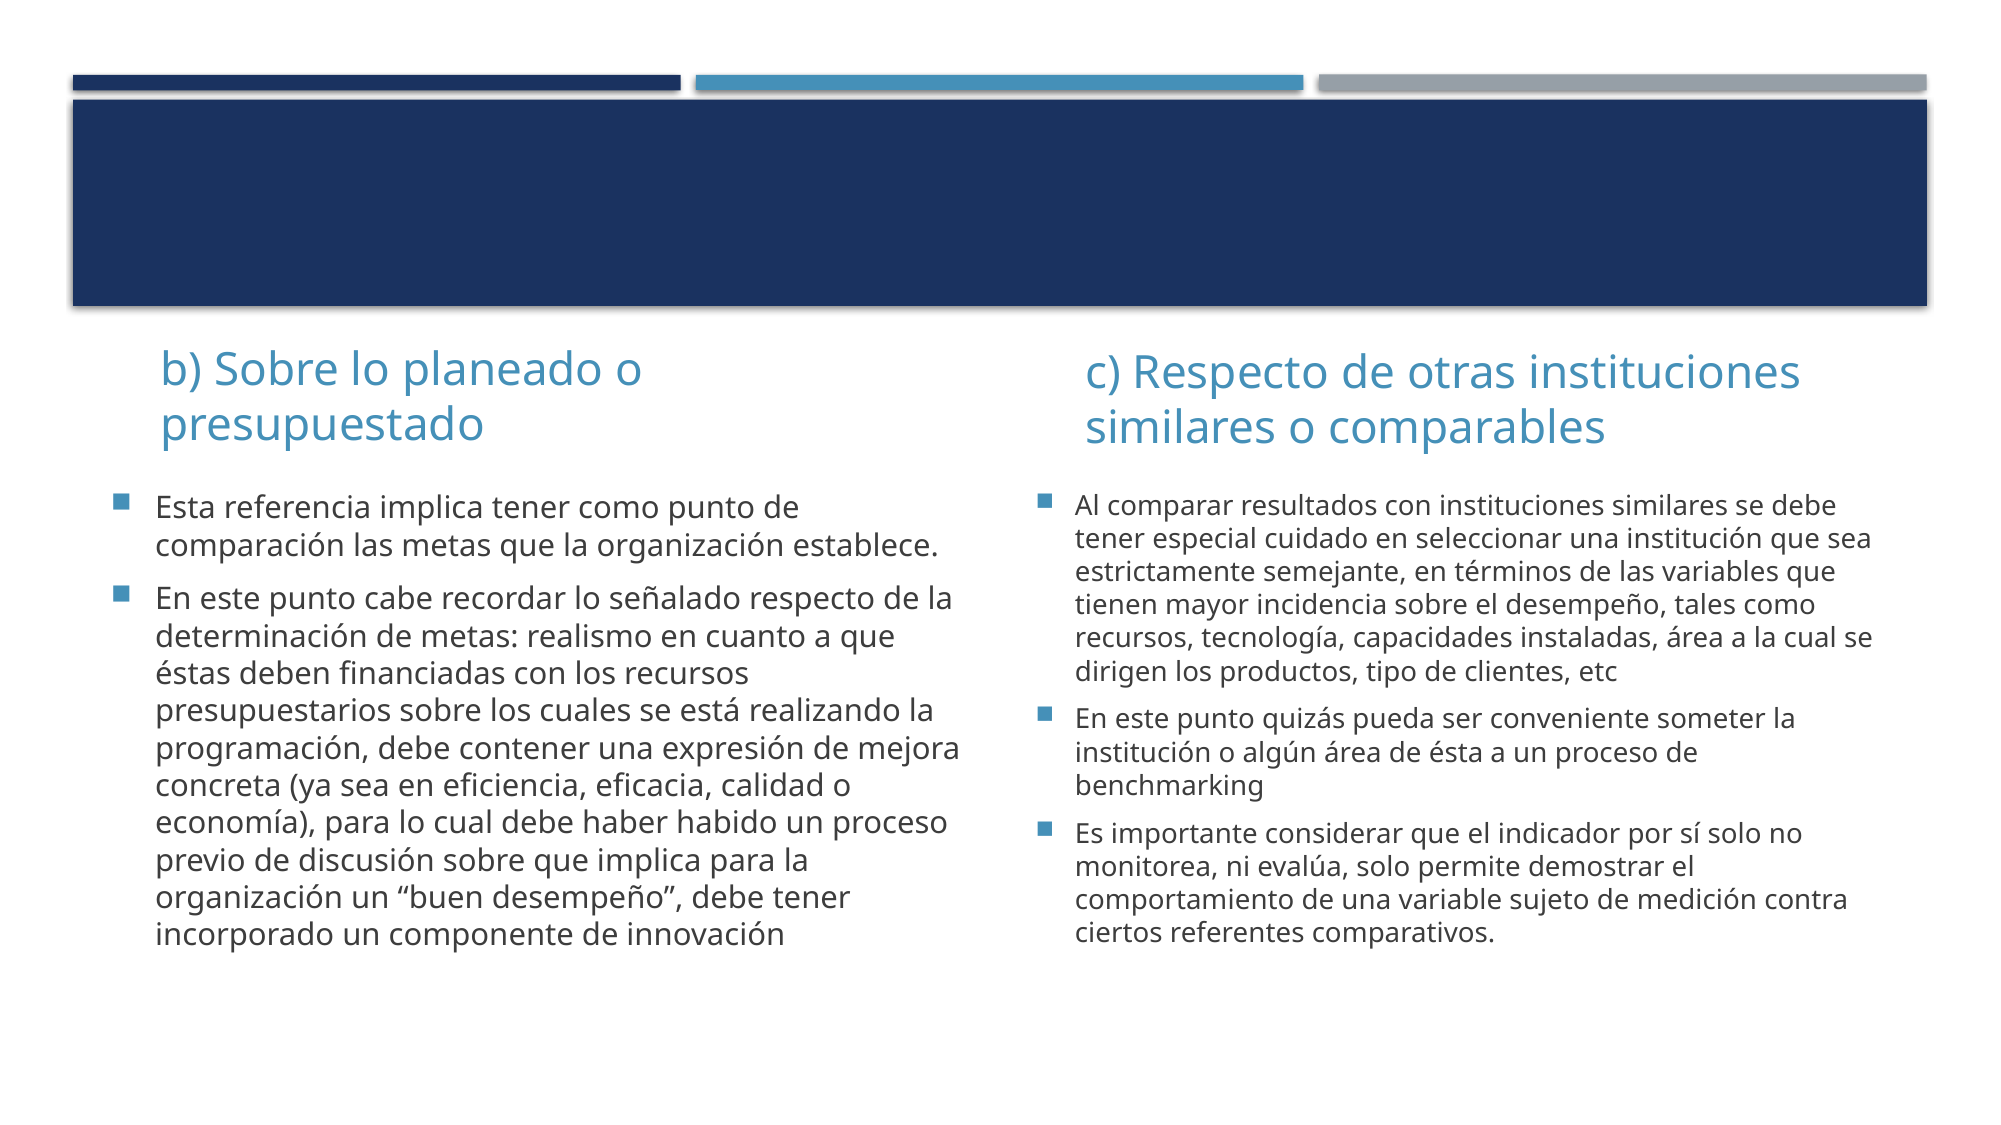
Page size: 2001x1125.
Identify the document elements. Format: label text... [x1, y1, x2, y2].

list Esta referencia implica tener como punto de comparación las metas que la organización establece. En este punto cabe recordar lo señalado respecto de la determinación de metas: realismo en cuanto a que éstas deben financiadas con los recursos presupuestarios sobre los cuales se está realizando la programación, debe contener una expresión de mejora concreta (ya sea en eficiencia, eficacia, calidad o economía), para lo cual debe haber habido un proceso previo de discusión sobre que implica para la organización un “buen desempeño”, debe tener incorporado un componente de innovación [95, 479, 980, 962]
list Al comparar resultados con instituciones similares se debe tener especial cuidado en seleccionar una institución que sea estrictamente semejante, en términos de las variables que tienen mayor incidencia sobre el desempeño, tales como recursos, tecnología, capacidades instaladas, área a la cual se dirigen los productos, tipo de clientes, etc En este punto quizás pueda ser conveniente someter la institución o algún área de ésta a un proceso de benchmarking Es importante considerar que el indicador por sí solo no monitorea, ni evalúa, solo permite demostrar el comportamiento de una variable sujeto de medición contra ciertos referentes comparativos. [1019, 479, 1905, 962]
list b) Sobre lo planeado o presupuestado [145, 369, 980, 458]
list c) Respecto de otras instituciones similares o comparables [1070, 369, 1905, 460]
